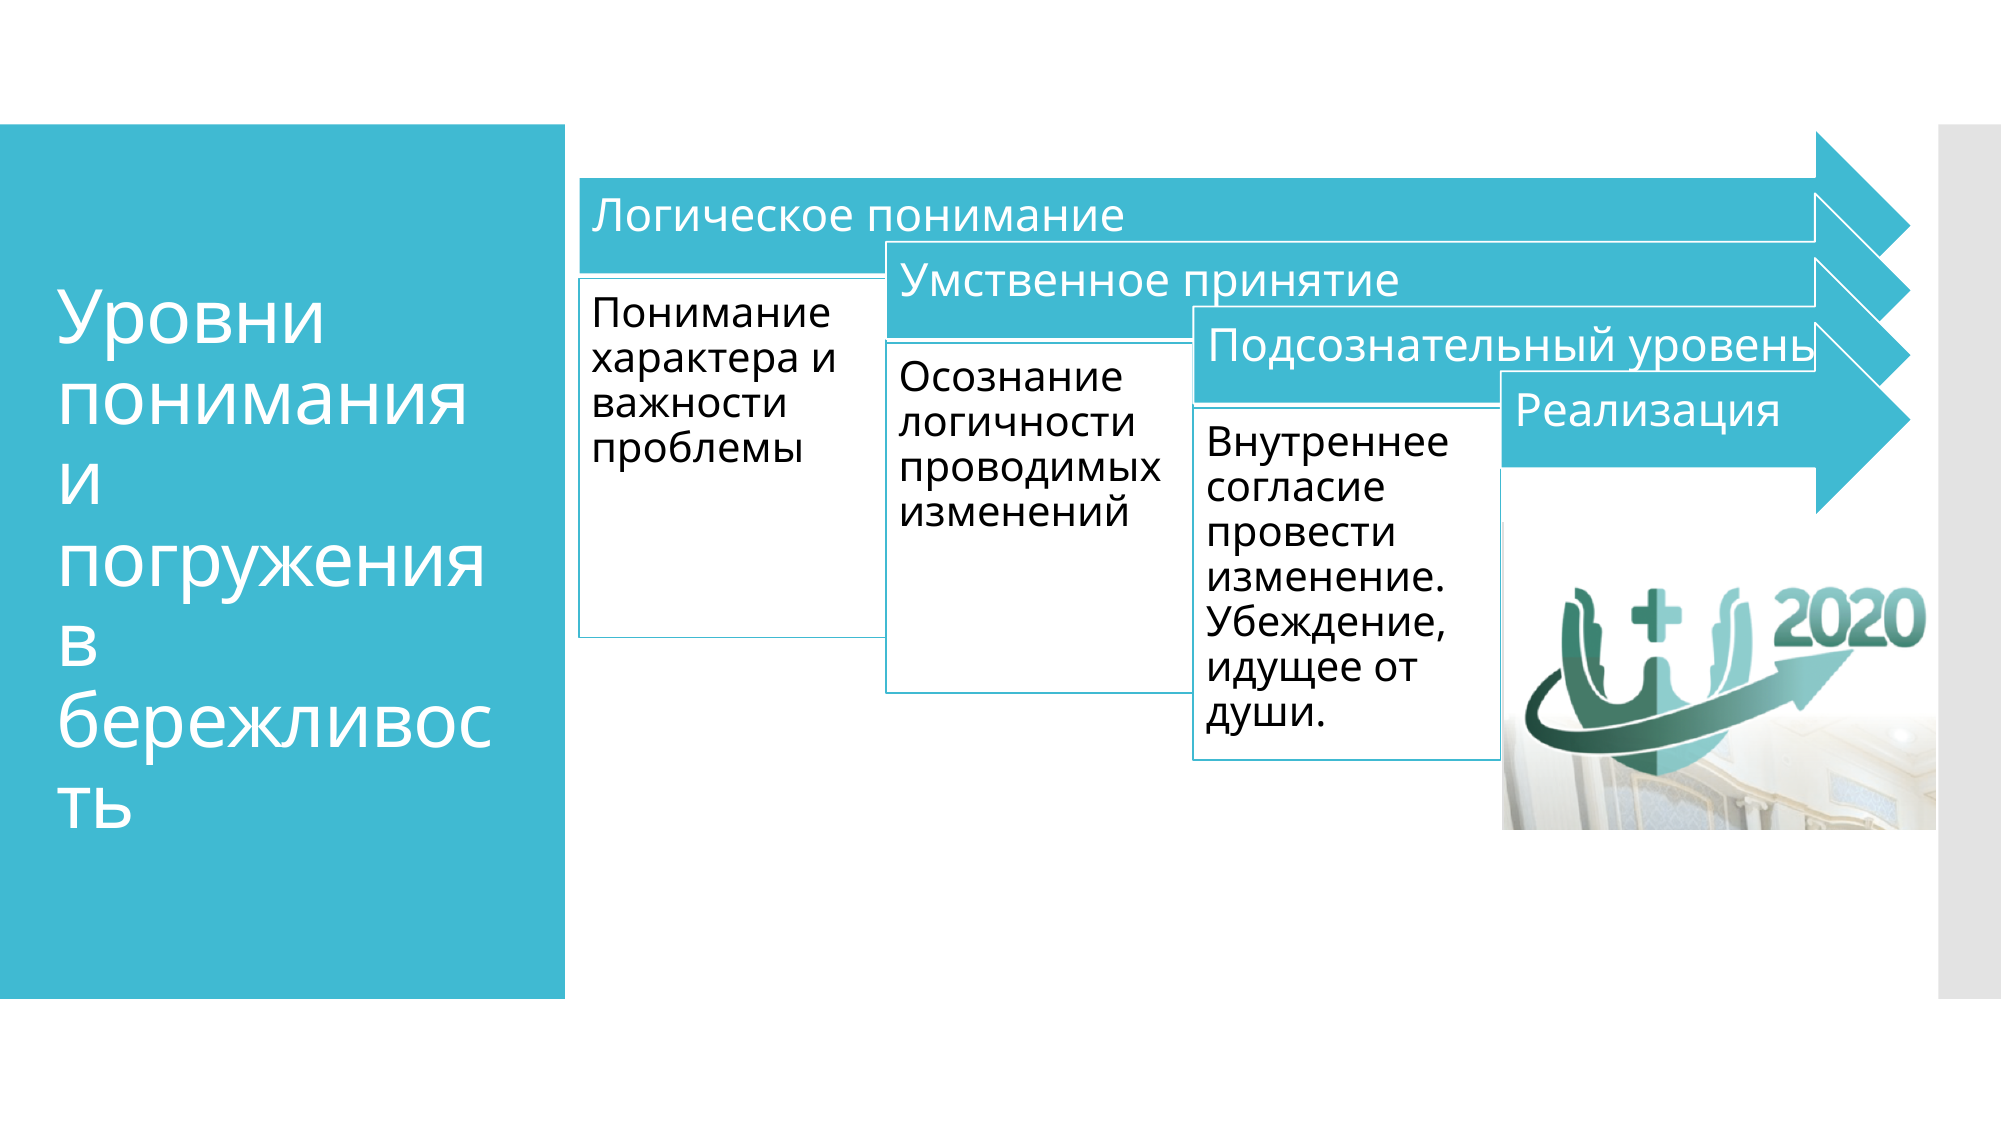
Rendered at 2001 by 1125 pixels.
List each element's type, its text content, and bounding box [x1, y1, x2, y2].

title Уровни понимания и погружения в бережливость [41, 184, 525, 940]
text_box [578, 0, 1913, 890]
picture [1501, 522, 1937, 830]
